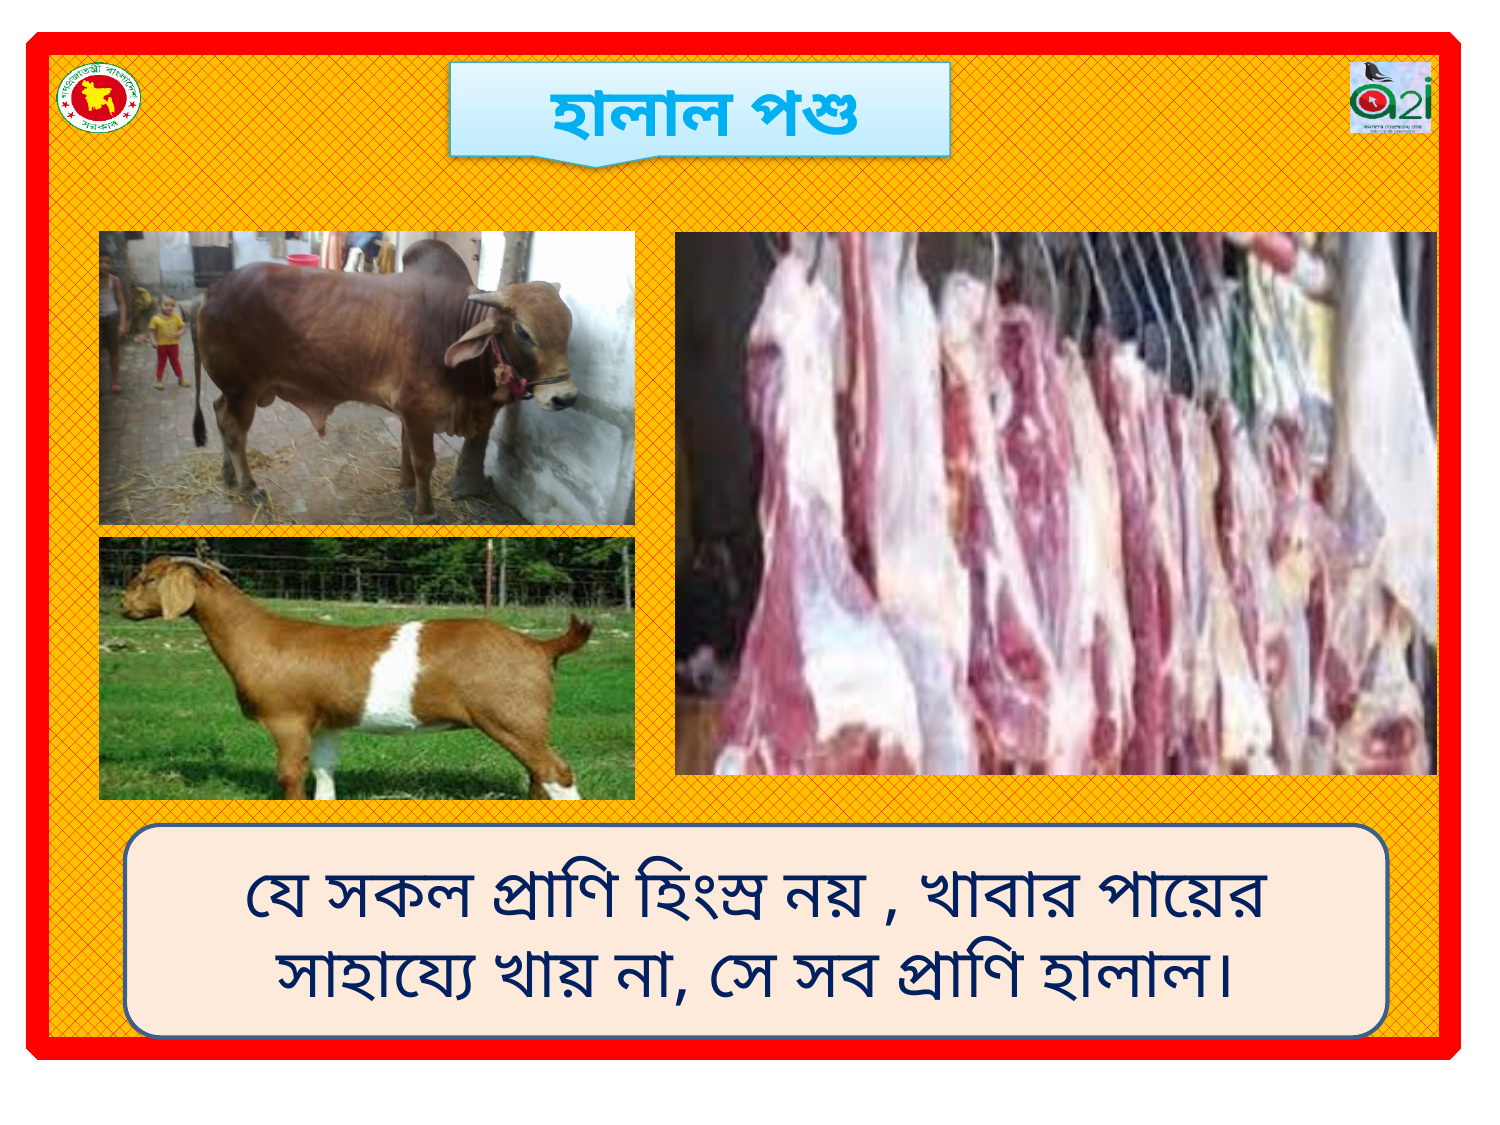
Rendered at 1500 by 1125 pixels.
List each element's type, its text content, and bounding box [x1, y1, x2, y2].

picture [1349, 62, 1432, 133]
text_box যে সকল প্রাণি হিংস্র নয় , খাবার পায়ের সাহায্যে খায় না, সে সব প্রাণি হালাল। [122, 822, 1390, 1040]
picture [99, 537, 635, 801]
picture [56, 62, 141, 133]
picture [674, 232, 1437, 776]
text_box [37, 43, 1450, 1049]
picture [99, 230, 635, 526]
text_box হালাল পশু [449, 61, 951, 169]
